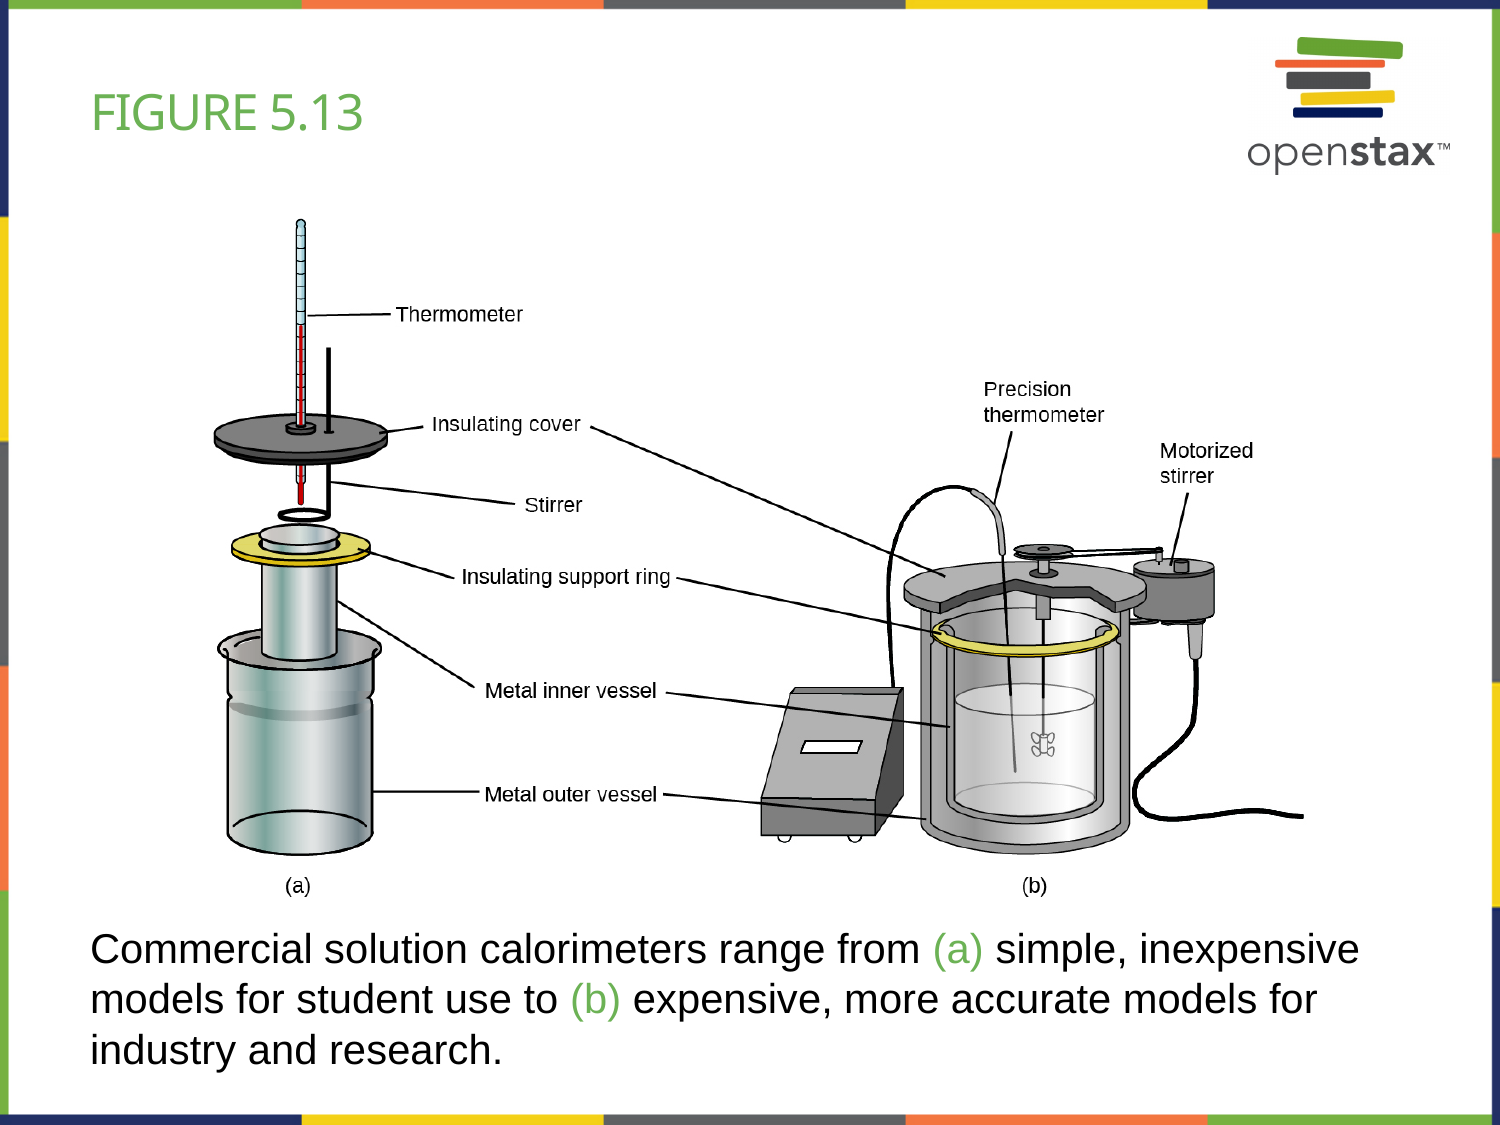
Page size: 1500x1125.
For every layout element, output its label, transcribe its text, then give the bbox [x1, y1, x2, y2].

list Commercial solution calorimeters range from (a) simple, inexpensive models for student use to (b) expensive, more accurate models for industry and research. [75, 914, 1398, 1106]
picture [0, 0, 1500, 1125]
title Figure 5.13 [75, 39, 1246, 148]
